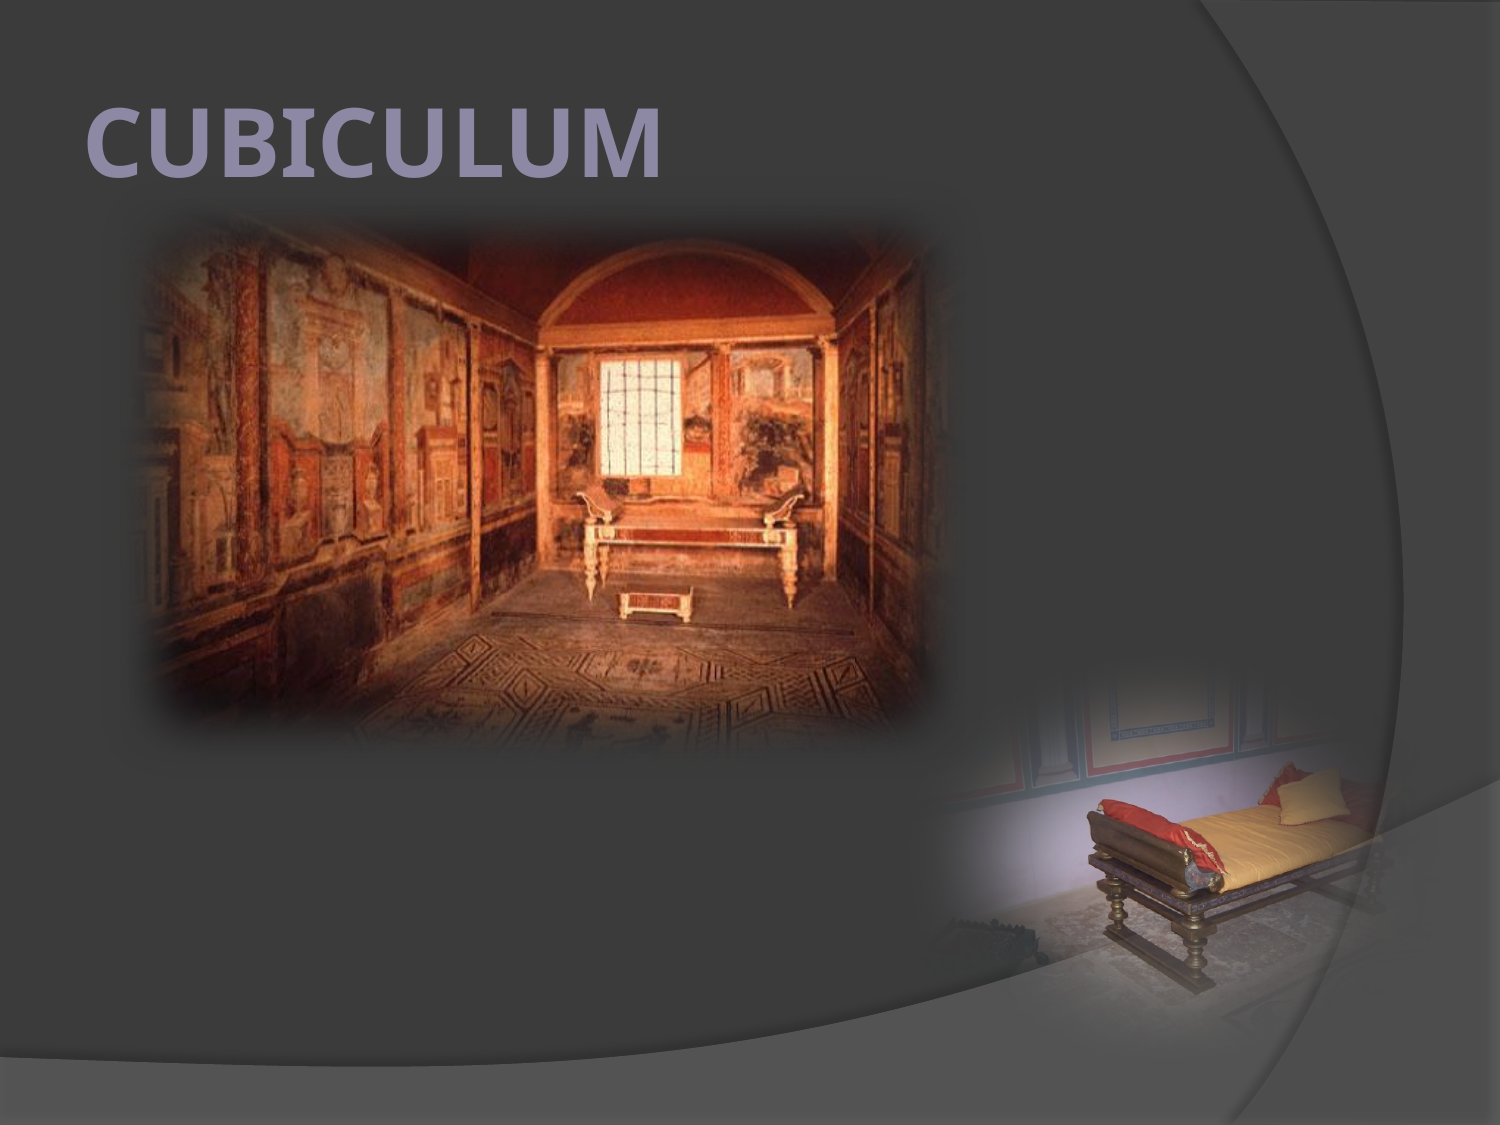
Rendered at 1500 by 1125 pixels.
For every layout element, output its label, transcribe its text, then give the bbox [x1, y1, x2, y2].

picture [856, 621, 1483, 1092]
title CUBICULUM [75, 45, 1301, 233]
picture [118, 196, 969, 764]
